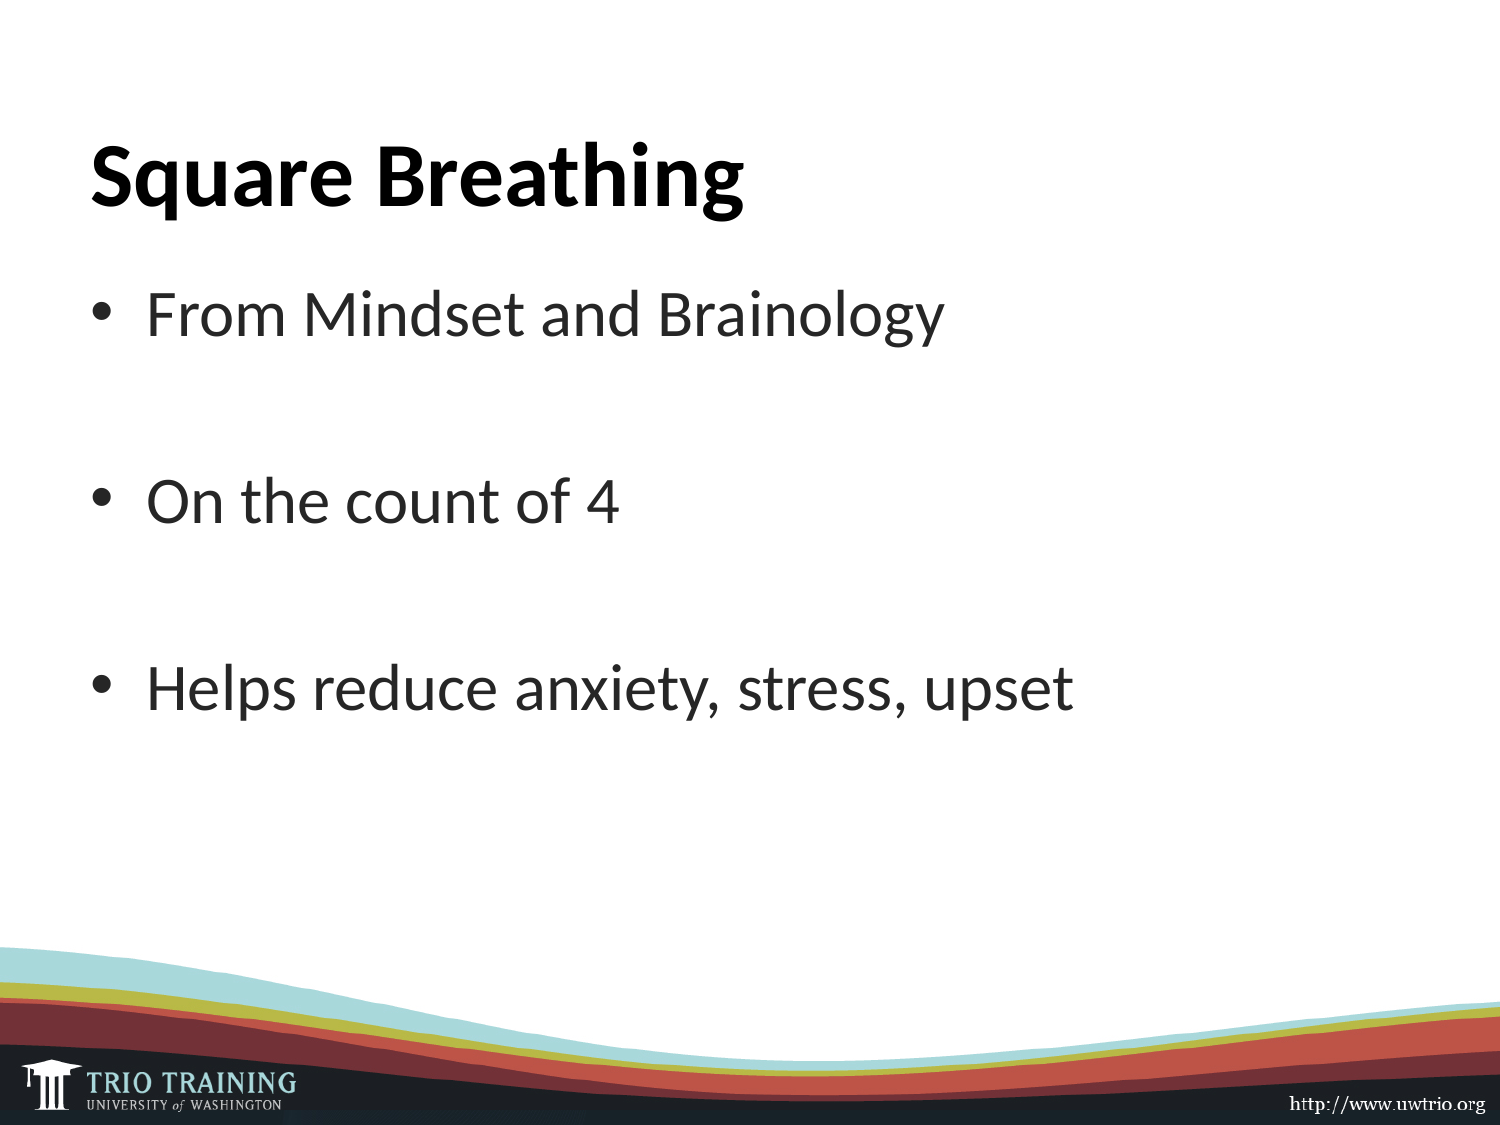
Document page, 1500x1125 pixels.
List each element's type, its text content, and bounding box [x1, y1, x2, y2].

title Square Breathing [74, 44, 1426, 233]
picture [0, 0, 1500, 1125]
list From Mindset and Brainology On the count of 4 Helps reduce anxiety, stress, upset [74, 262, 1426, 976]
